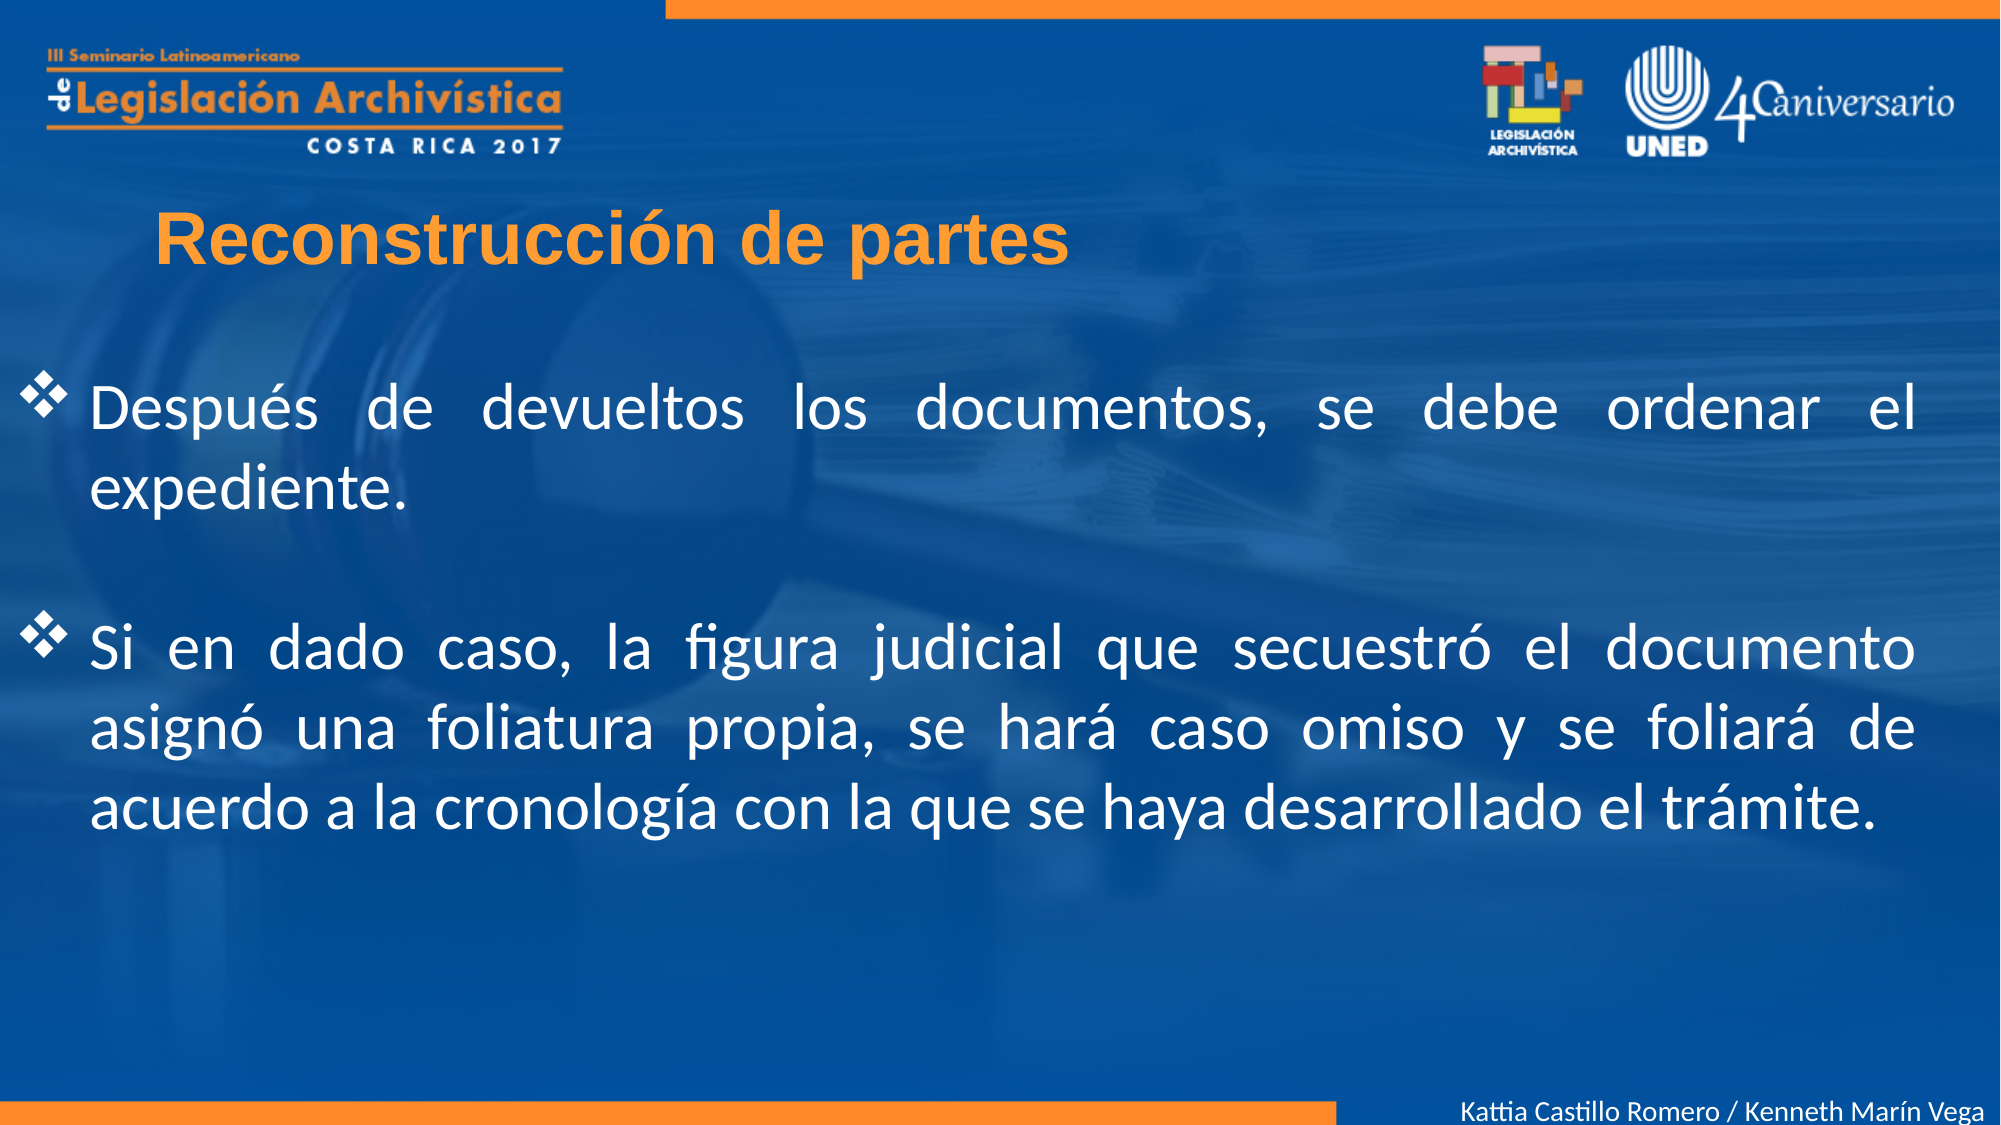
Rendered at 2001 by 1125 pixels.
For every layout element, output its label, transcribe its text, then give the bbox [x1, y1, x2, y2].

text_box Después de devueltos los documentos, se debe ordenar el expediente. Si en dado caso, la figura judicial que secuestró el documento asignó una foliatura propia, se hará caso omiso y se foliará de acuerdo a la cronología con la que se haya desarrollado el trámite. [0, 195, 1934, 850]
picture [0, 0, 2001, 1125]
text_box Kattia Castillo Romero / Kenneth Marín Vega [1445, 1088, 2000, 1125]
title Reconstrucción de partes [139, 190, 1698, 195]
